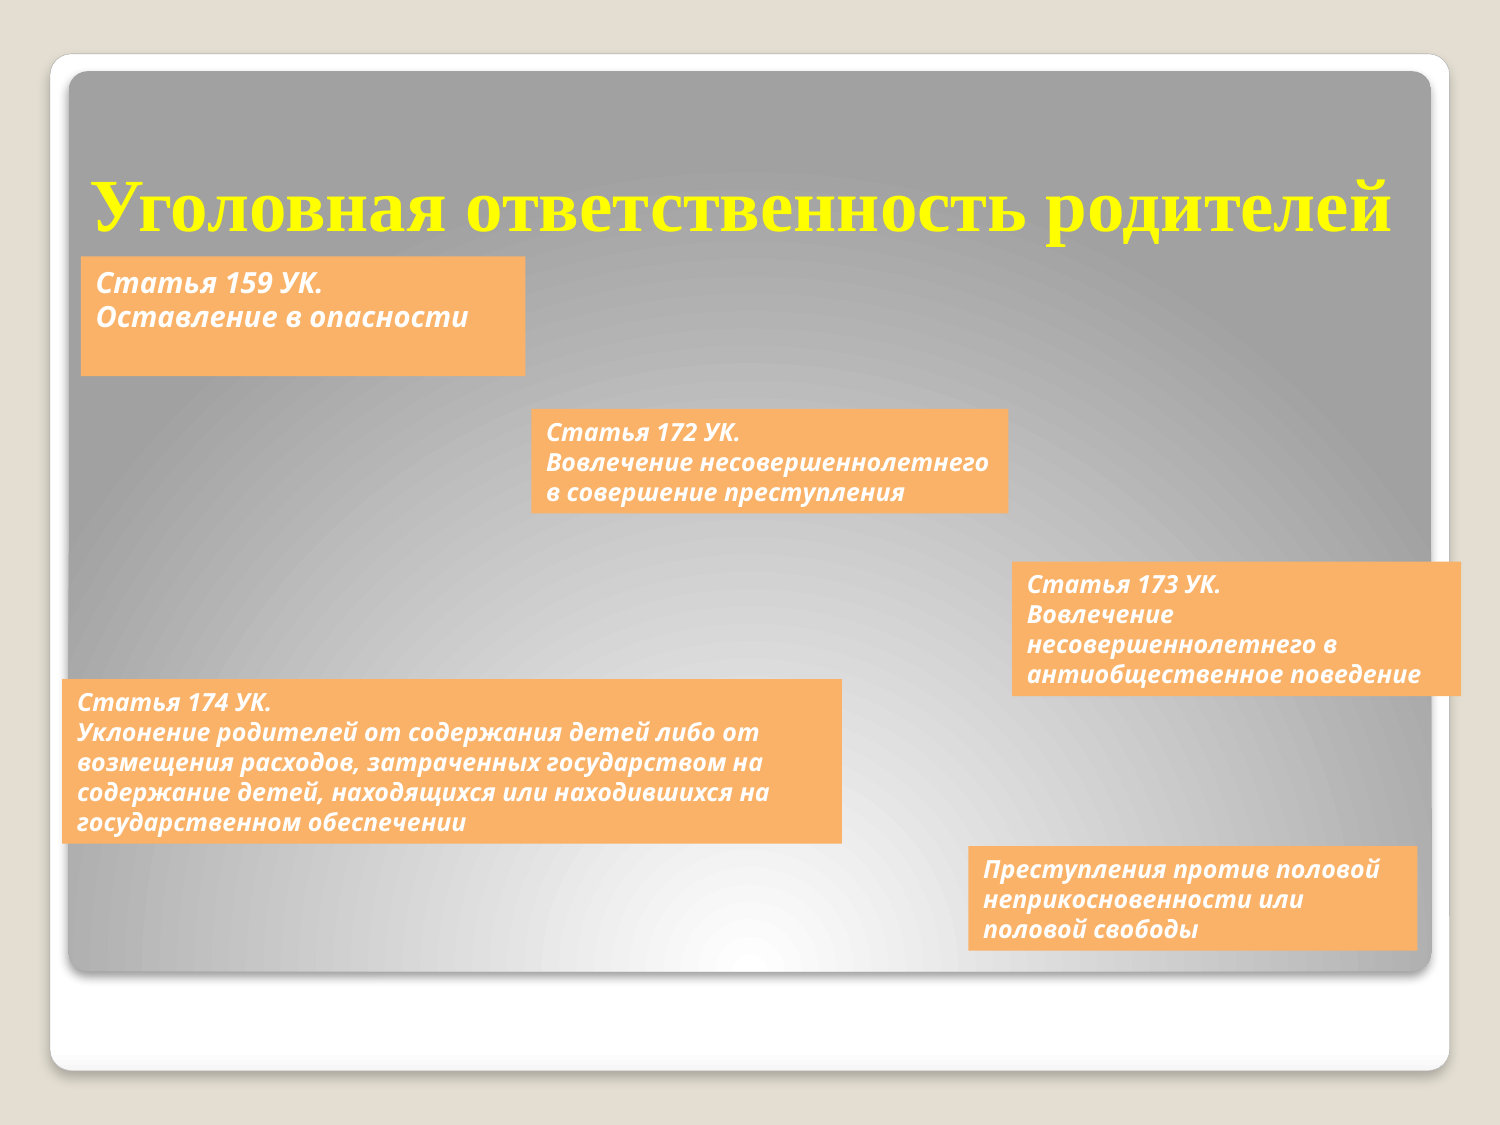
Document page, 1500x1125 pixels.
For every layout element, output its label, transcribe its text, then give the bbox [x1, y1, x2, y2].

title Уголовная ответственность родителей [70, 82, 1413, 255]
text_box Статья 173 УК. Вовлечение несовершеннолетнего в антиобщественное поведение [1012, 561, 1462, 697]
text_box Преступления против половой неприкосновенности или половой свободы [968, 846, 1418, 951]
text_box Статья 159 УК. Оставление в опасности [80, 256, 526, 377]
text_box Статья 174 УК. Уклонение родителей от содержания детей либо от возмещения расходов, затраченных государством на содержание детей, находящихся или находившихся на государственном обеспечении [62, 679, 842, 844]
text_box Статья 172 УК. Вовлечение несовершеннолетнего в совершение преступления [531, 408, 1009, 514]
